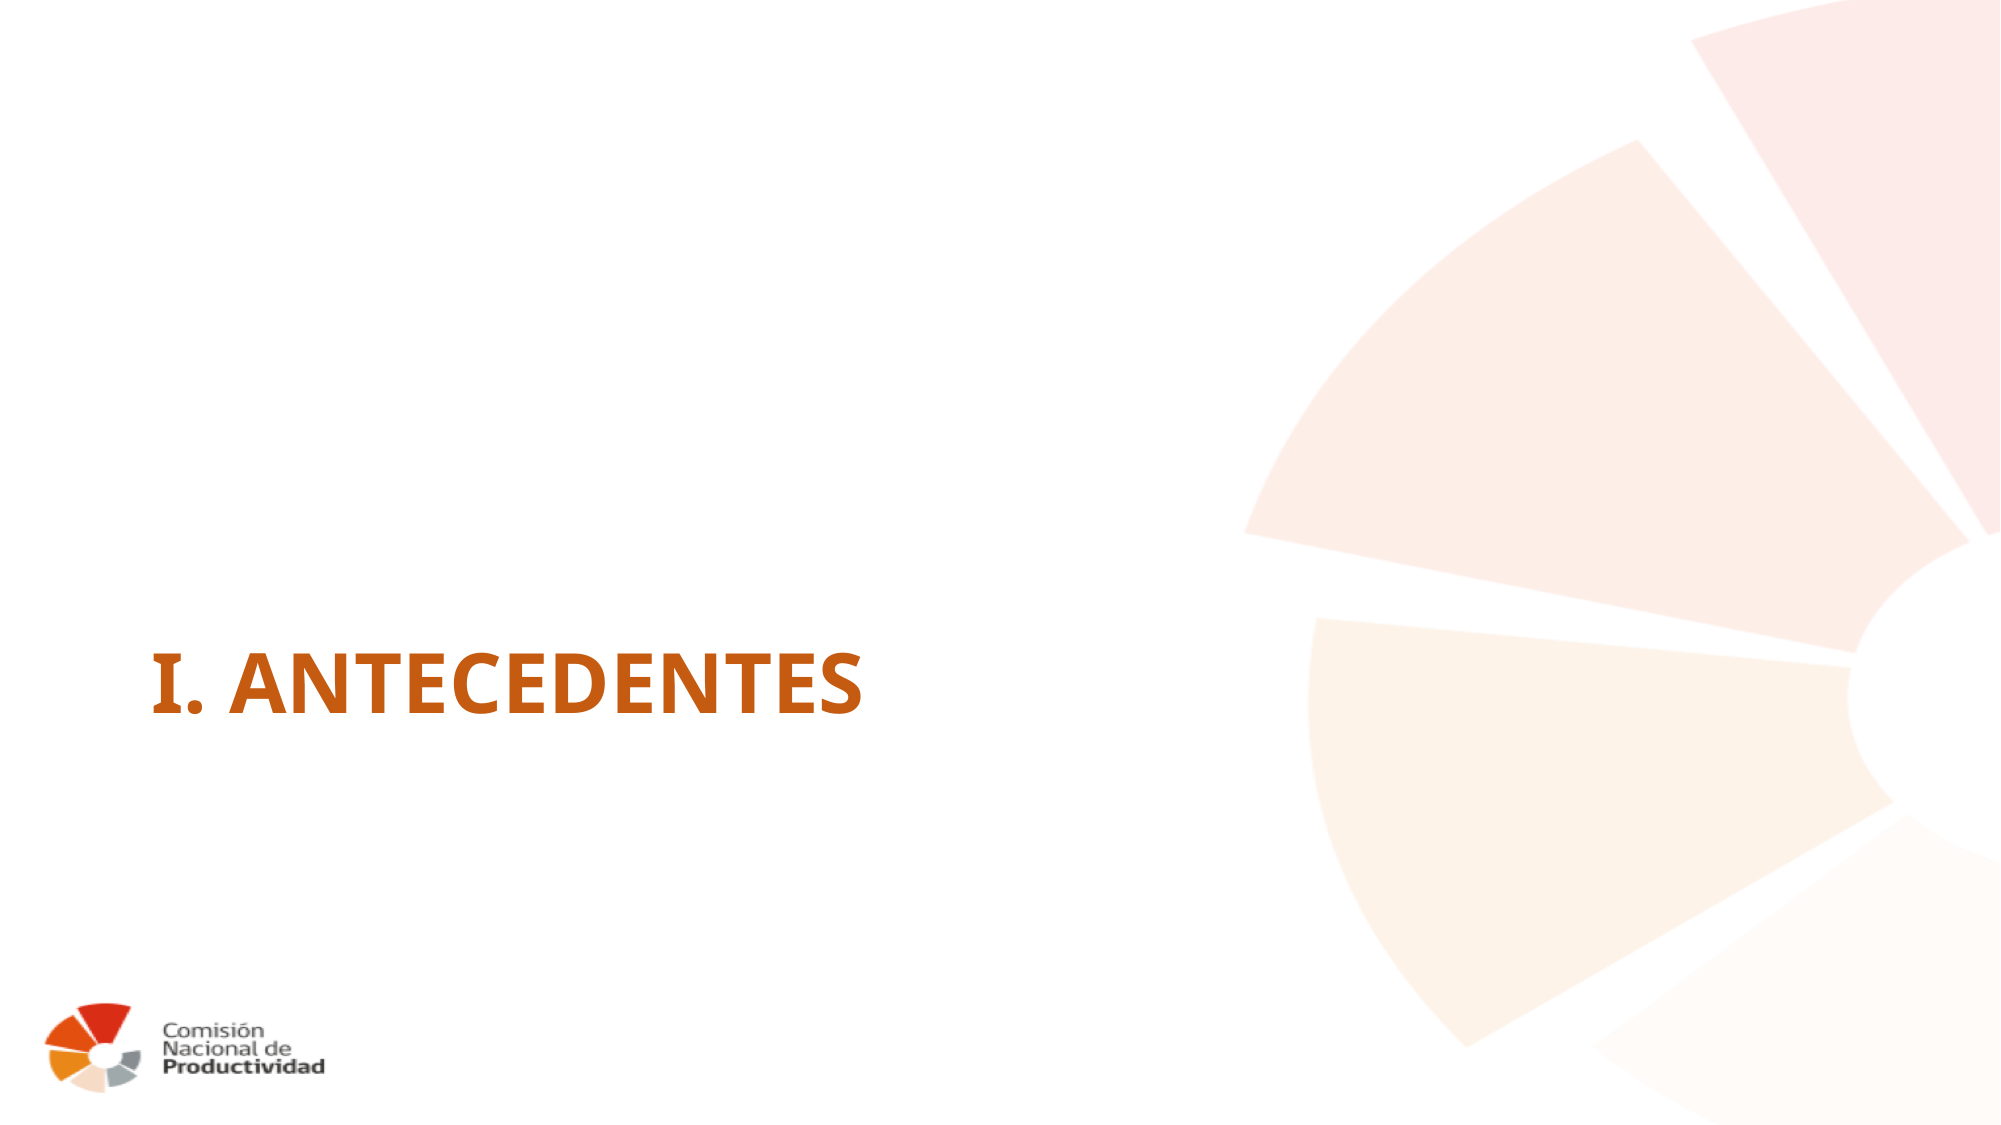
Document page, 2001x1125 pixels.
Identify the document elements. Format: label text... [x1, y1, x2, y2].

picture [0, 0, 2001, 1125]
title I. ANTECEDENTES [136, 280, 1862, 749]
